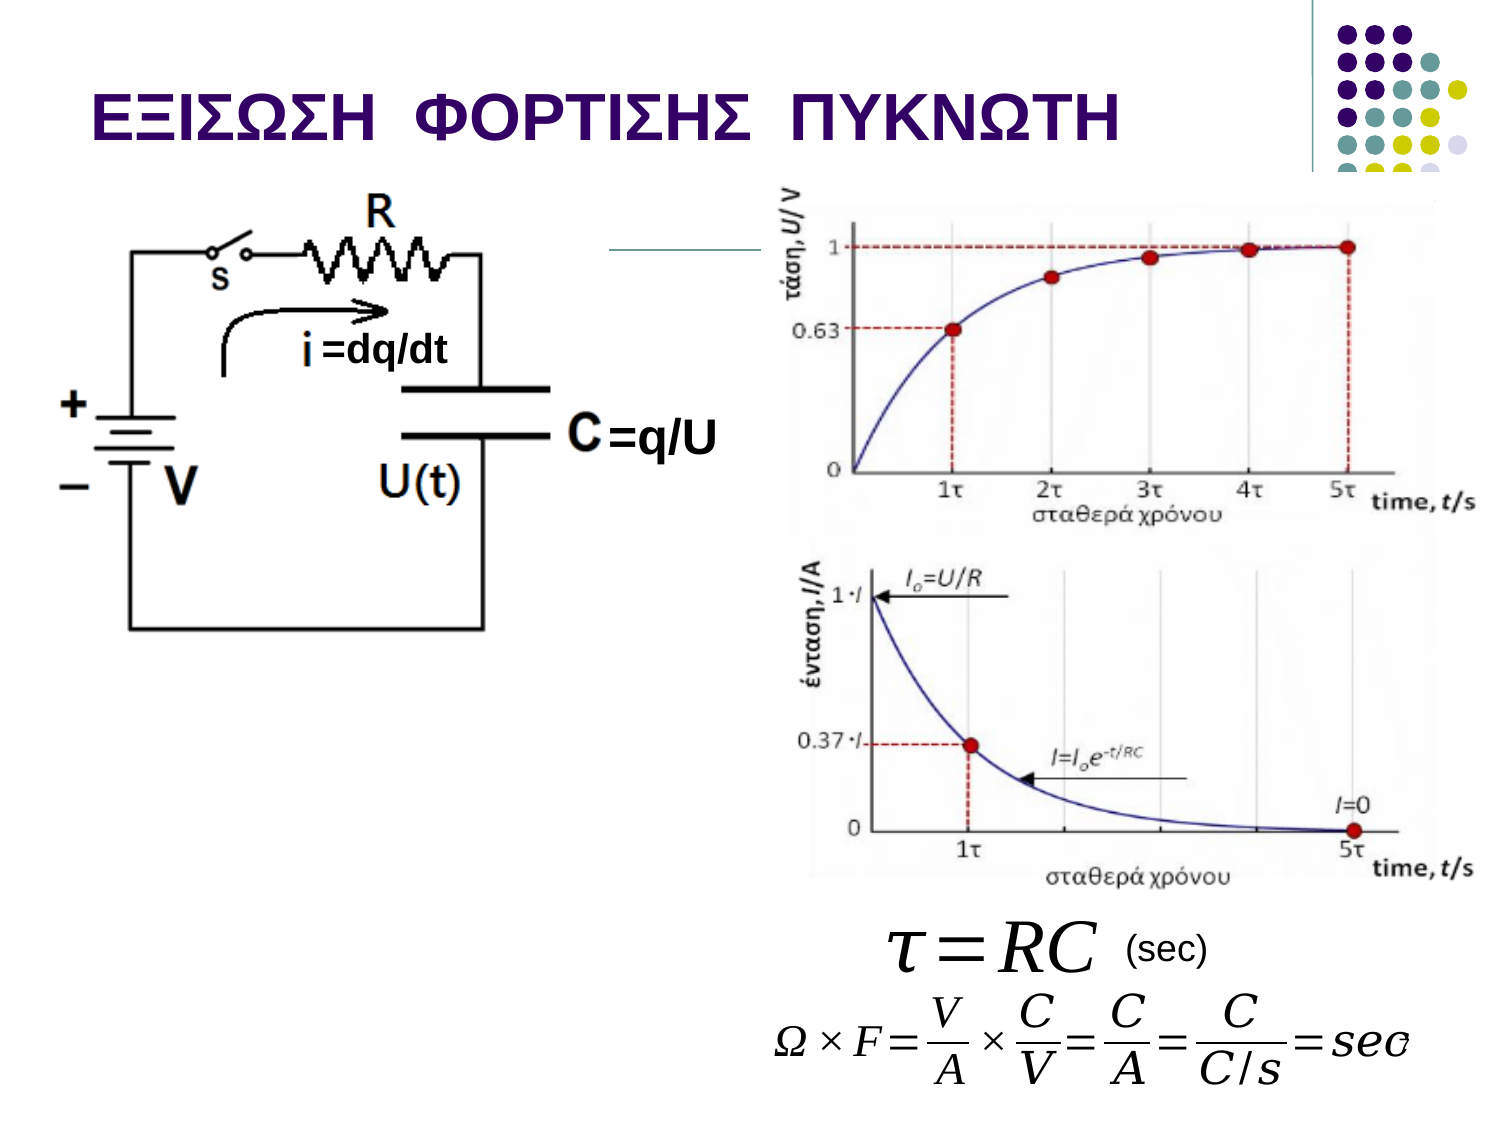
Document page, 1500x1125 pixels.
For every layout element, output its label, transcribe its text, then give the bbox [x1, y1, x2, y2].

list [761, 172, 1495, 540]
text_box =q/U [612, 397, 744, 472]
slide_number 7 [1074, 1025, 1425, 1100]
text_box (sec) [1110, 916, 1224, 977]
picture [53, 172, 609, 658]
title ΕΞΙΣΩΣΗ ΦΟΡΤΙΣΗΣ ΠΥΚΝΩΤΗ [75, 0, 1313, 161]
picture [785, 538, 1495, 898]
